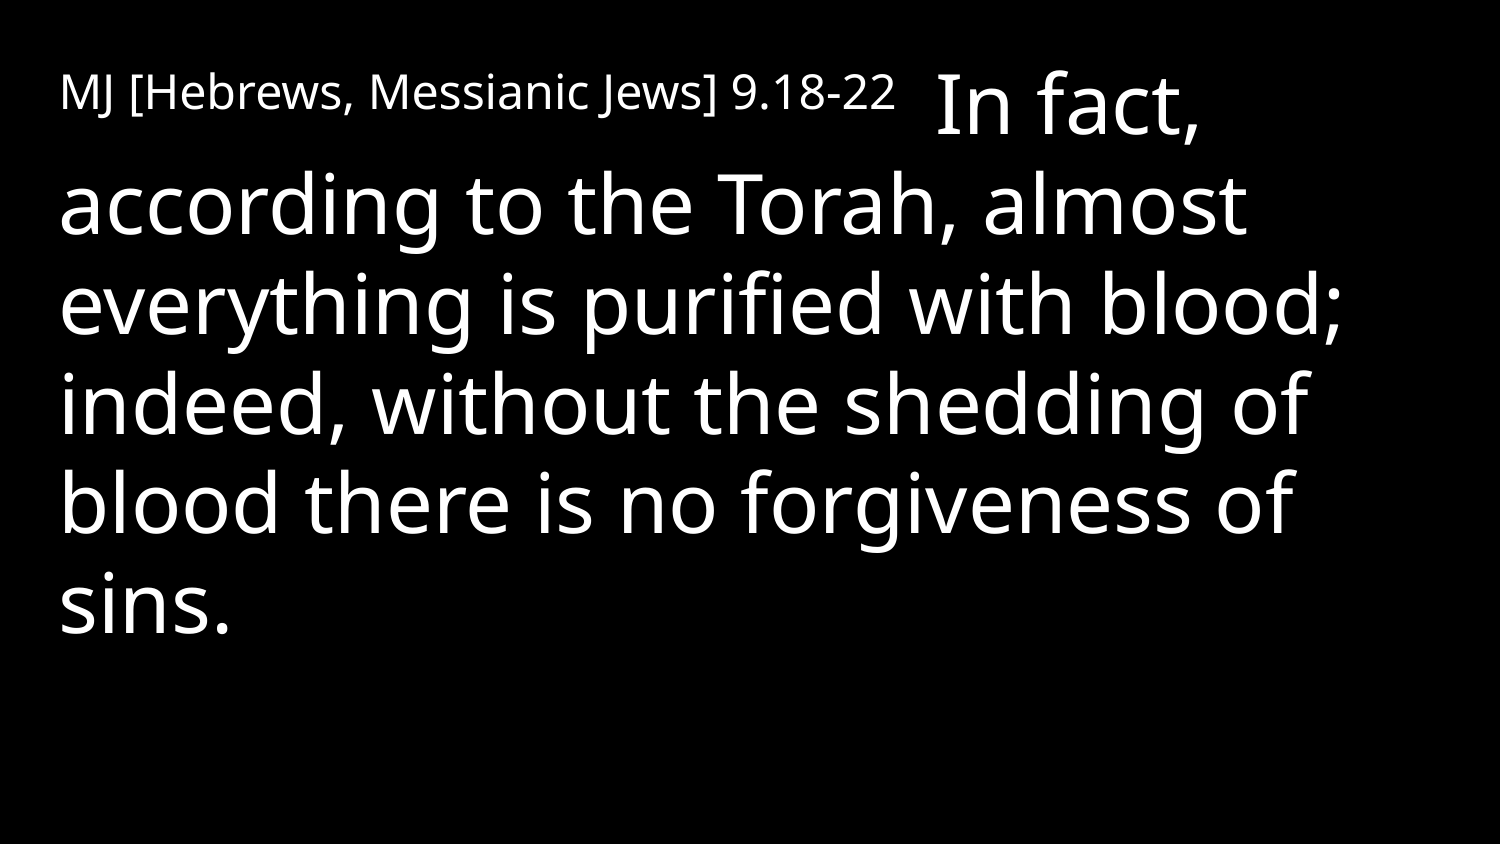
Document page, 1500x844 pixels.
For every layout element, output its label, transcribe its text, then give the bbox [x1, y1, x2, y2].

list MJ [Hebrews, Messianic Jews] 9.18-22 In fact, according to the Torah, almost everything is purified with blood; indeed, without the shedding of blood there is no forgiveness of sins. [50, 46, 1425, 810]
